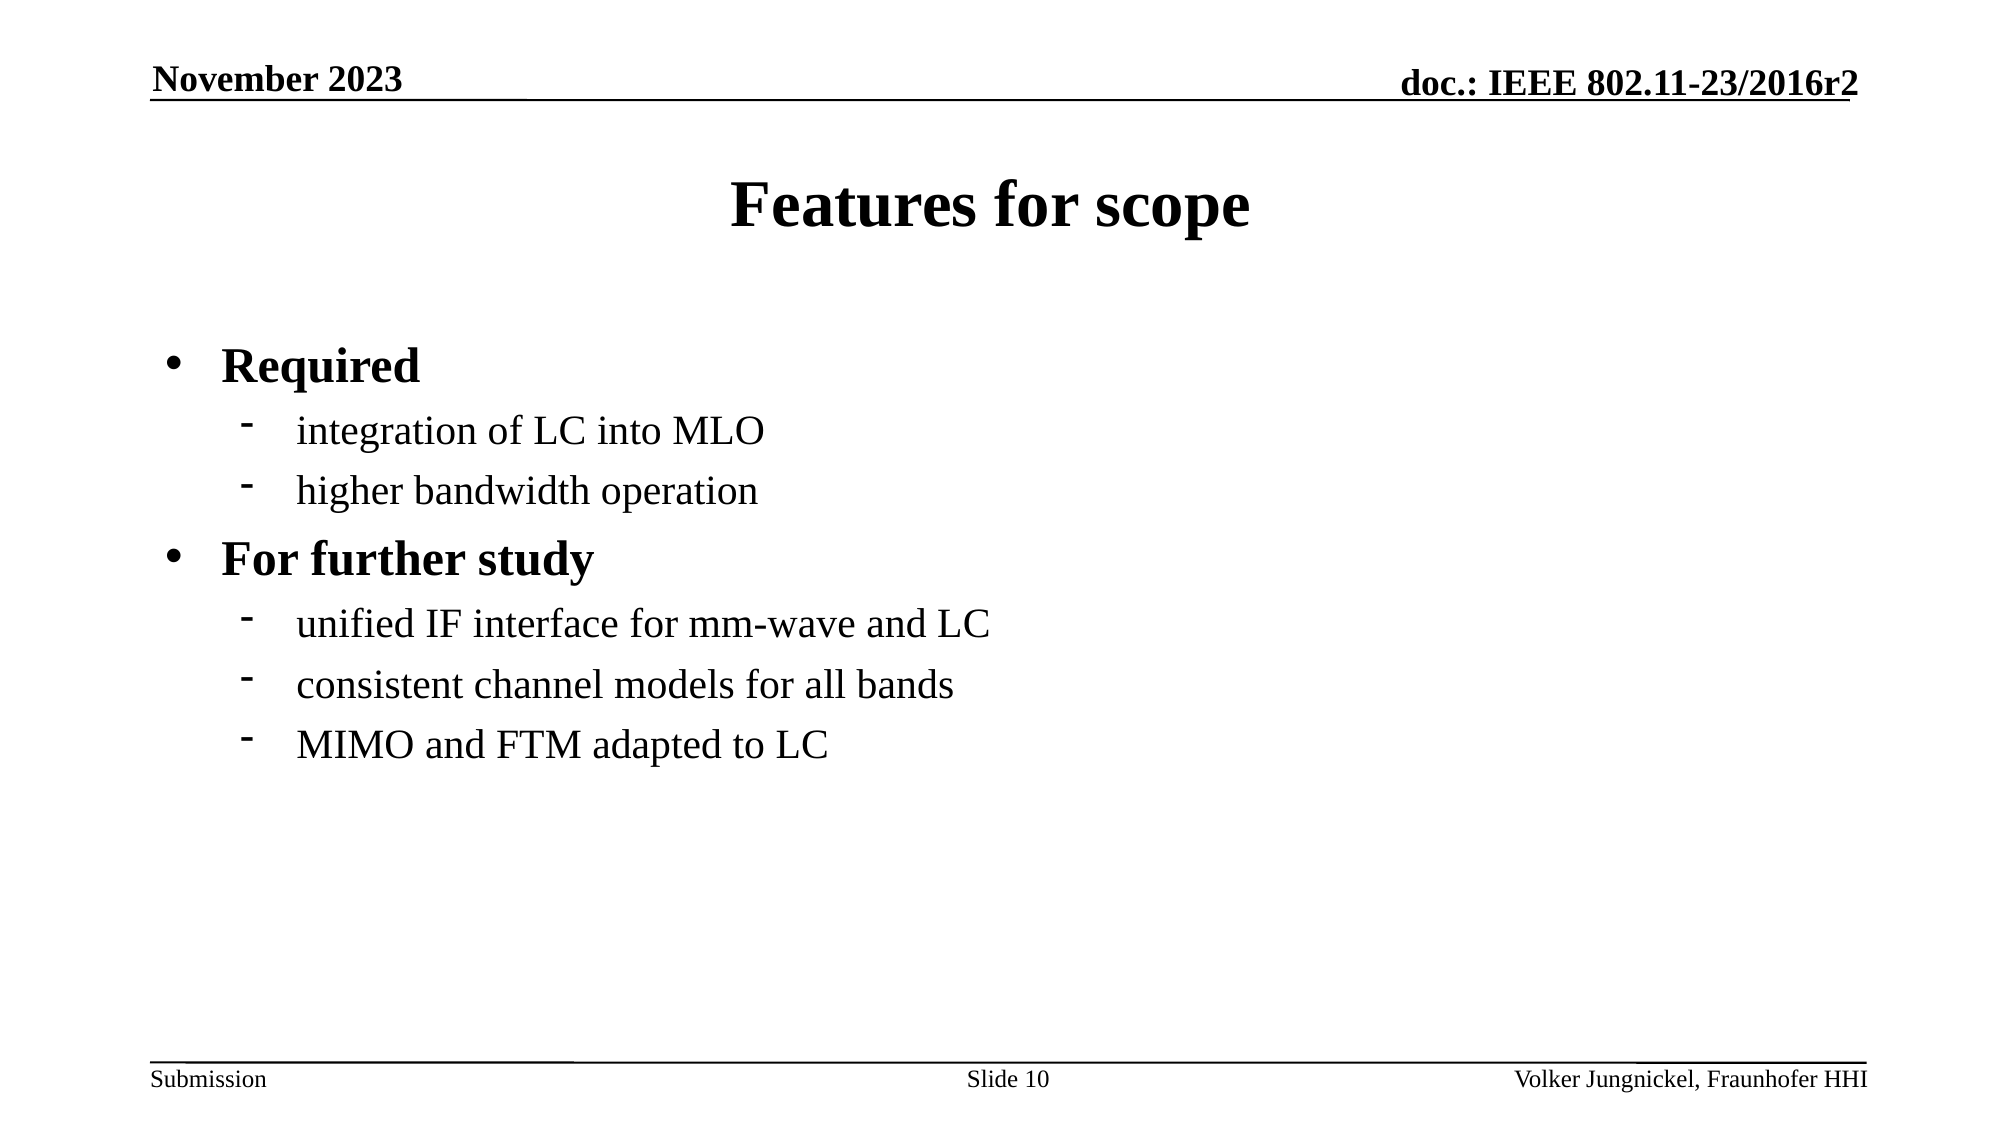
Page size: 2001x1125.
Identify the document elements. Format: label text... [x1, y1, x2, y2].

footer Volker Jungnickel, Fraunhofer HHI [1171, 1061, 1869, 1093]
title Features for scope [149, 112, 1850, 288]
slide_number Slide 10 [950, 1061, 1067, 1123]
list Required integration of LC into MLO higher bandwidth operation For further study unified IF interface for mm-wave and LC consistent channel models for all bands MIMO and FTM adapted to LC [149, 324, 1850, 1000]
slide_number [152, 54, 563, 100]
